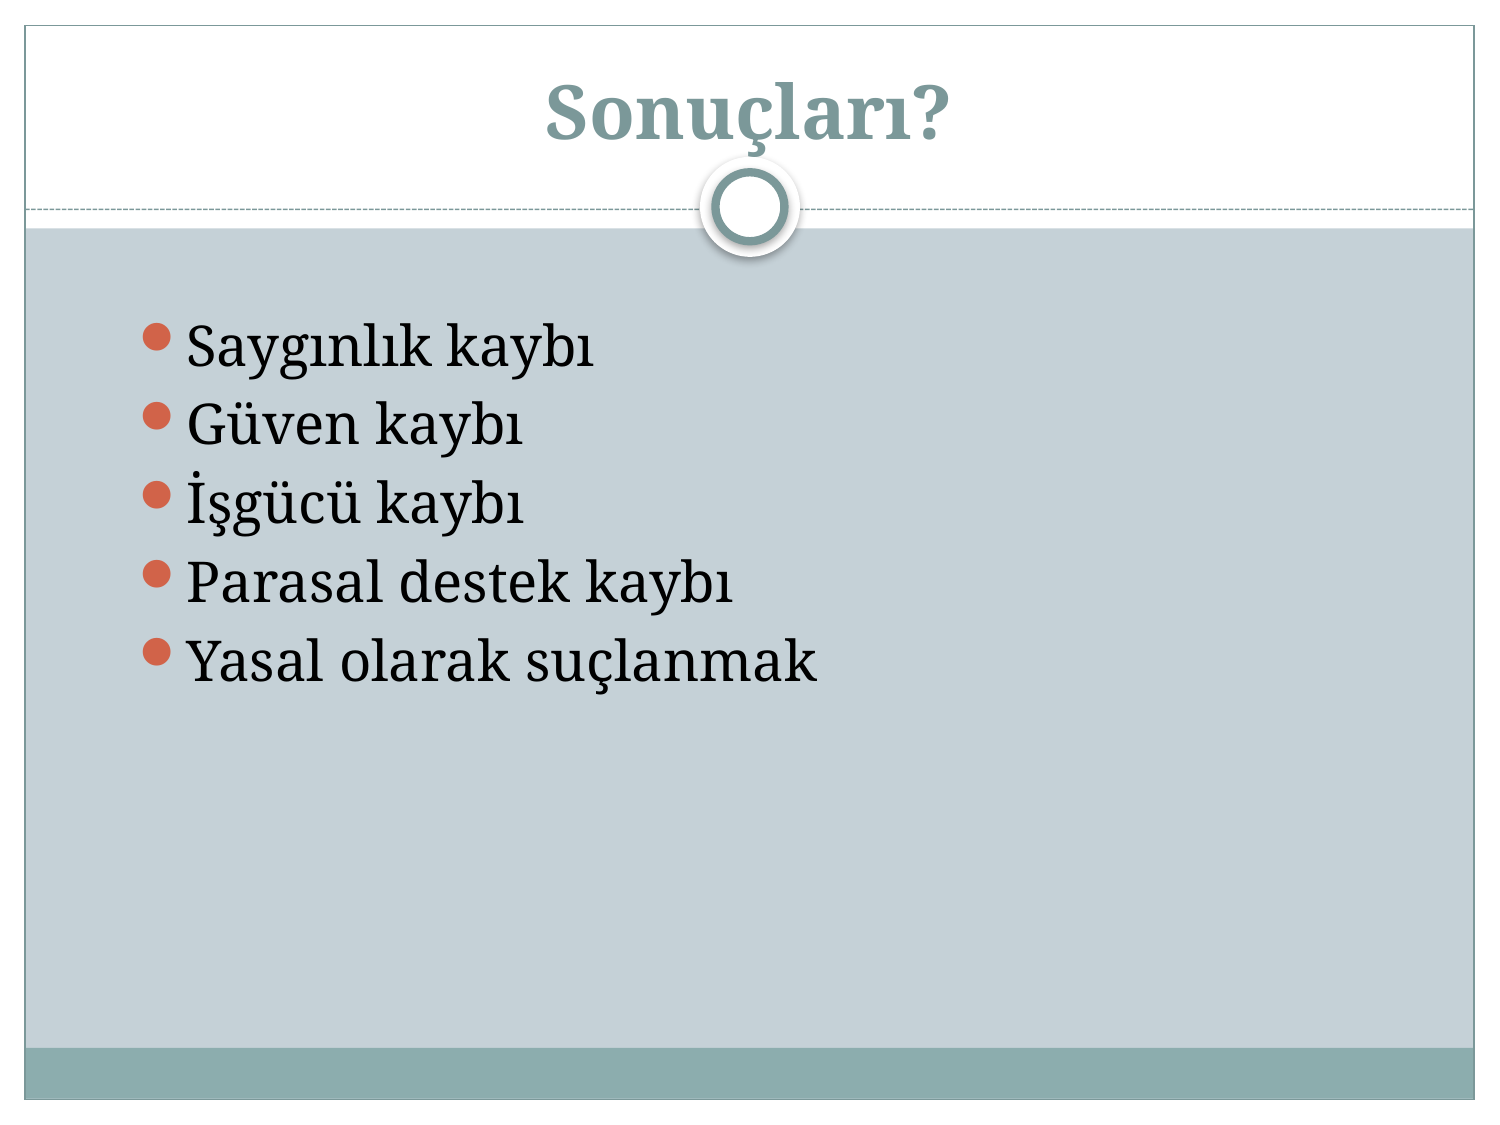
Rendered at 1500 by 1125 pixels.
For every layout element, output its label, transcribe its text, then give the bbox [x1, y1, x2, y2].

title Sonuçları? [49, 37, 1450, 162]
list Saygınlık kaybı Güven kaybı İşgücü kaybı Parasal destek kaybı Yasal olarak suçlanmak [123, 302, 1445, 1001]
